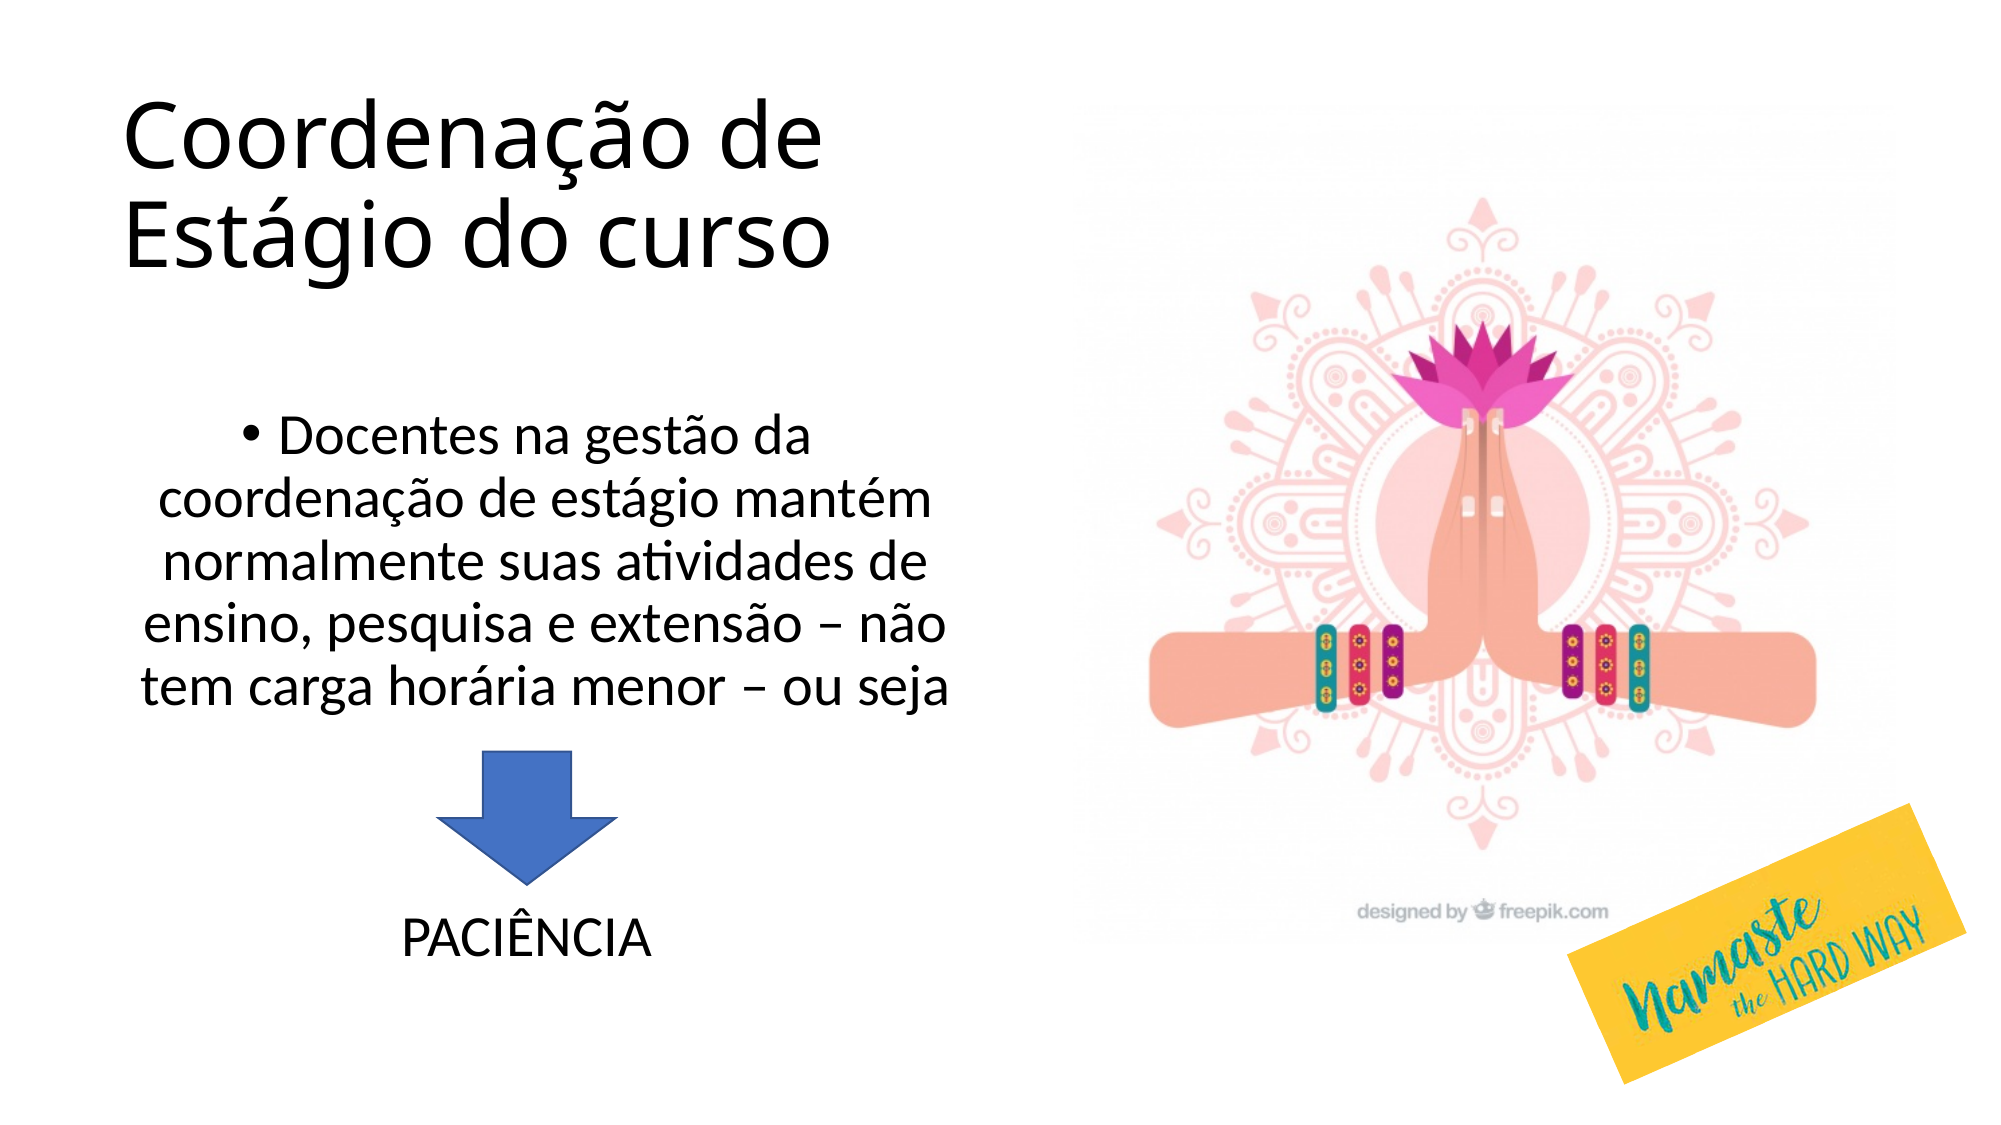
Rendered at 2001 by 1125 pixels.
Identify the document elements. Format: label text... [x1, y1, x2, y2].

list Docentes na gestão da coordenação de estágio mantém normalmente suas atividades de ensino, pesquisa e extensão – não tem carga horária menor – ou seja PACIÊNCIA [80, 396, 974, 1040]
text_box [435, 750, 619, 887]
picture [1073, 104, 1966, 1084]
title Coordenação de Estágio do curso [106, 51, 948, 326]
